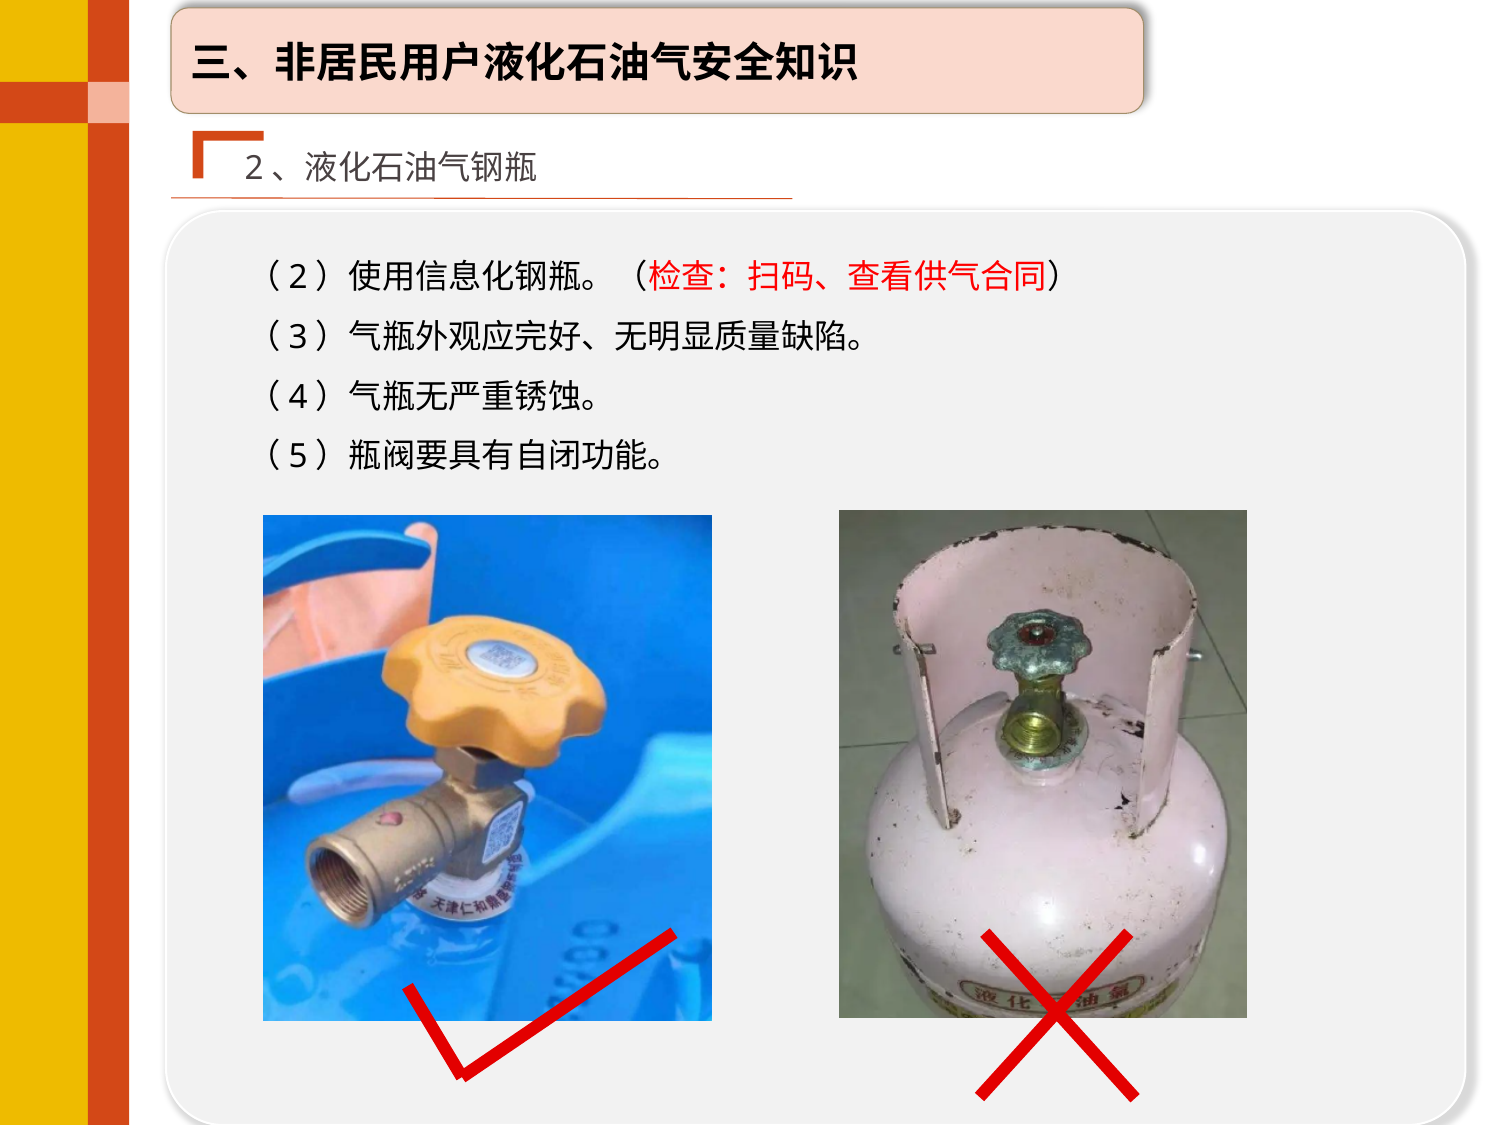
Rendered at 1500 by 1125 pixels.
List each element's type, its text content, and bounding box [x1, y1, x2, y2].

text_box [192, 130, 265, 179]
text_box 三、非居民用户液化石油气安全知识 [170, 7, 1145, 114]
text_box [979, 932, 1136, 1099]
text_box 2、液化石油气钢瓶 [229, 140, 840, 192]
text_box （2）使用信息化钢瓶。（检查：扫码、查看供气合同） （3）气瓶外观应完好、无明显质量缺陷。 （4）气瓶无严重锈蚀。 （5）瓶阀要具有自闭功能。 [166, 211, 1466, 1125]
picture [839, 510, 1247, 1018]
picture [263, 515, 712, 1021]
